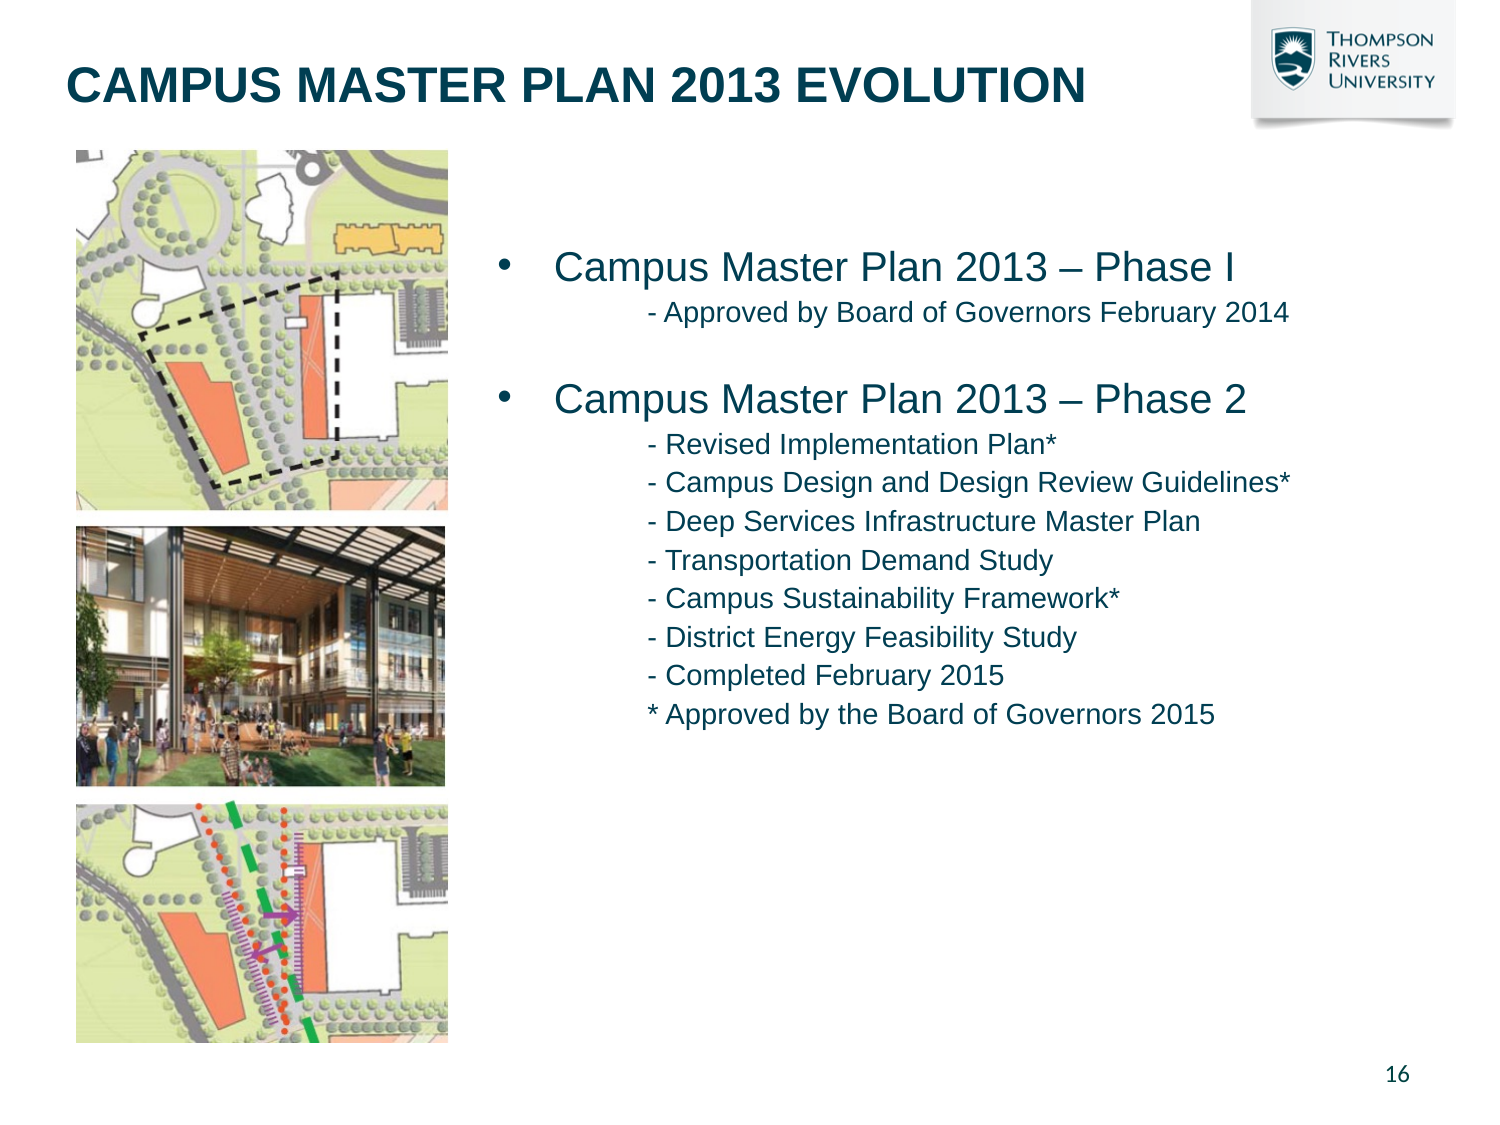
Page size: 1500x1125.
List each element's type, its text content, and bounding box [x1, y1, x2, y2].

text_box CAMPUS MASTER PLAN 2013 EVOLUTION [51, 44, 1354, 254]
picture [1242, 0, 1466, 134]
picture [76, 148, 449, 1043]
slide_number 16 [1328, 1042, 1425, 1103]
text_box Campus Master Plan 2013 – Phase I - Approved by Board of Governors February 2014 Campus Master Plan 2013 – Phase 2 - Revised Implementation Plan* - Campus Design and Design Review Guidelines* - Deep Services Infrastructure Master Plan - Transportation Demand Study - Campus Sustainability Framework* - District Energy Feasibility Study - Completed February 2015 * Approved by the Board of Governors 2015 [482, 227, 1328, 1103]
